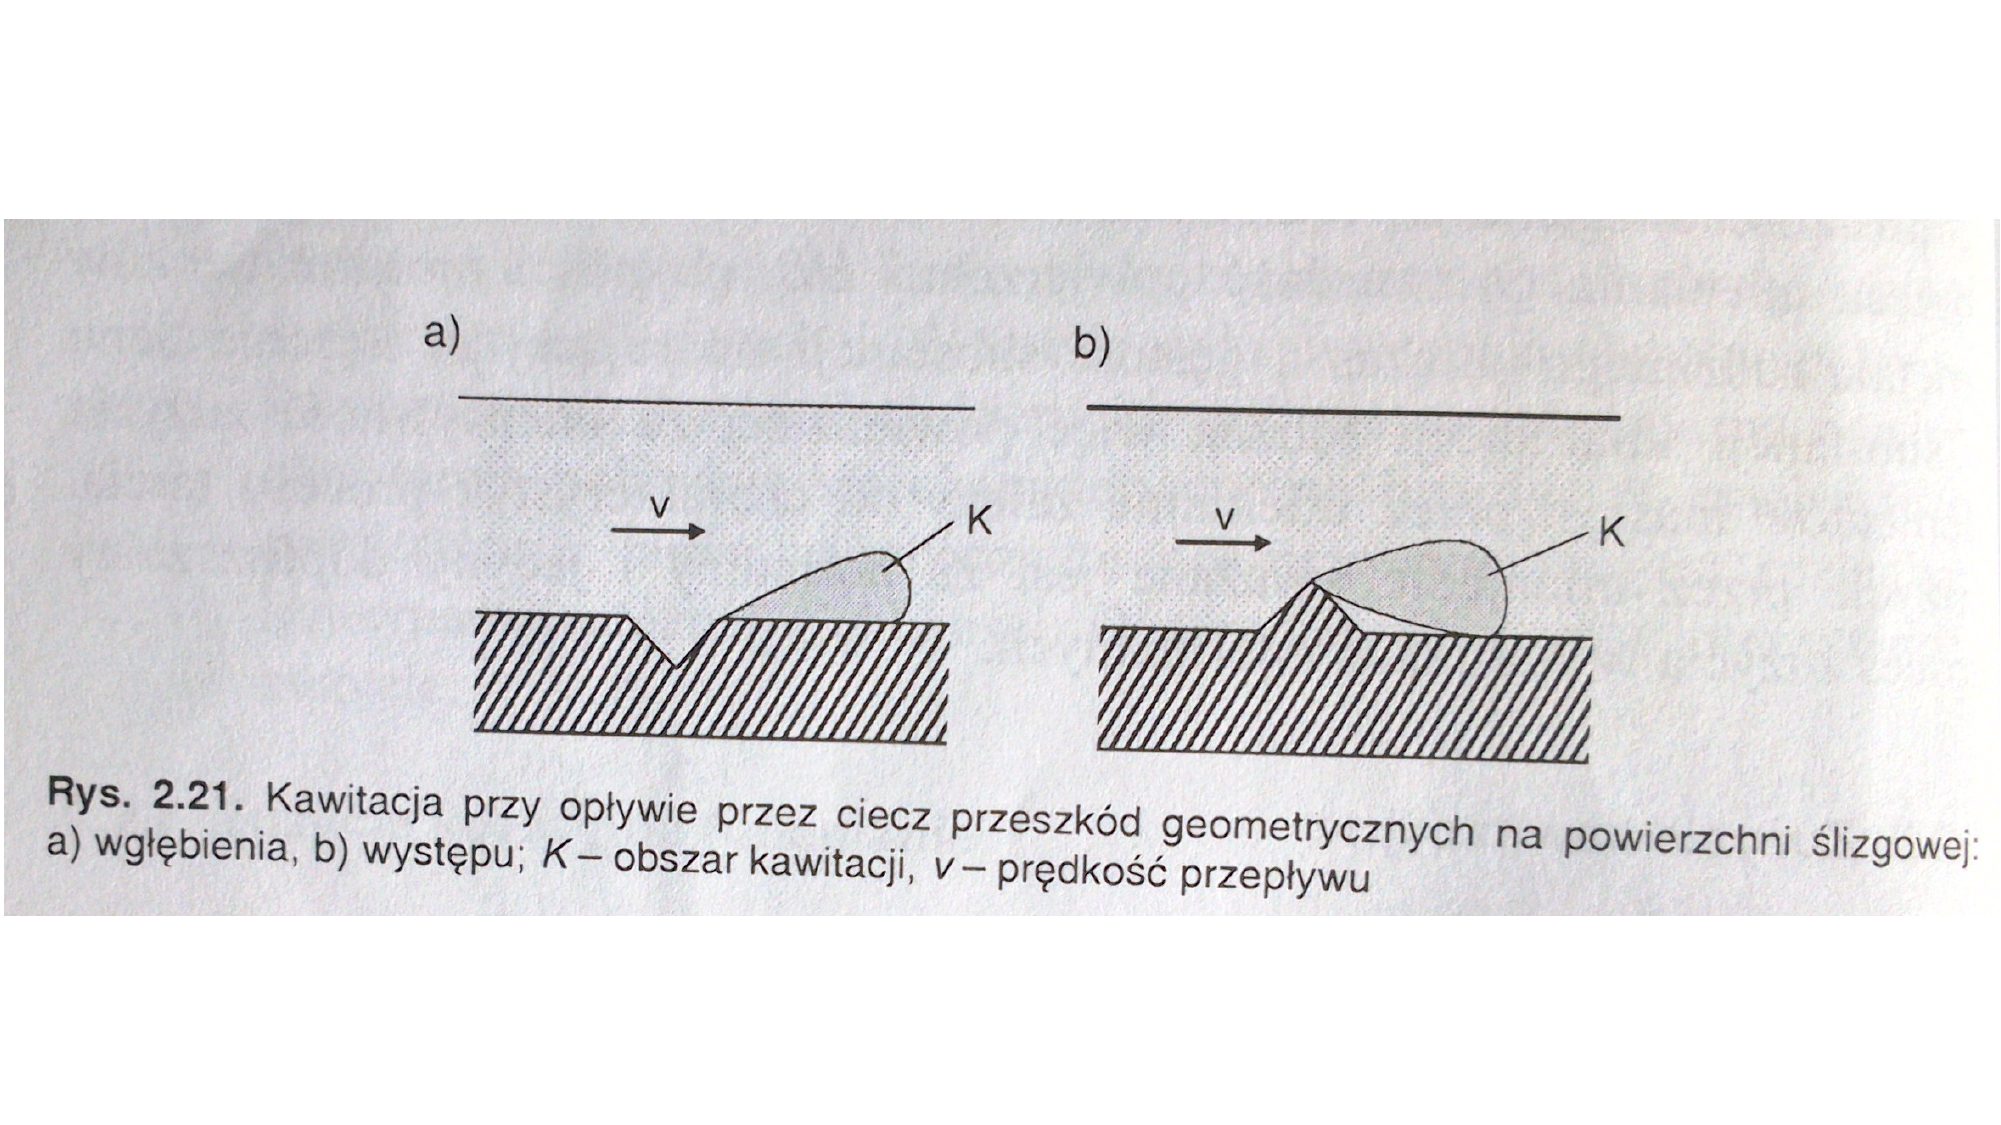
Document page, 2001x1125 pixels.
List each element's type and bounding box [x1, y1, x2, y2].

picture [4, 219, 2000, 916]
